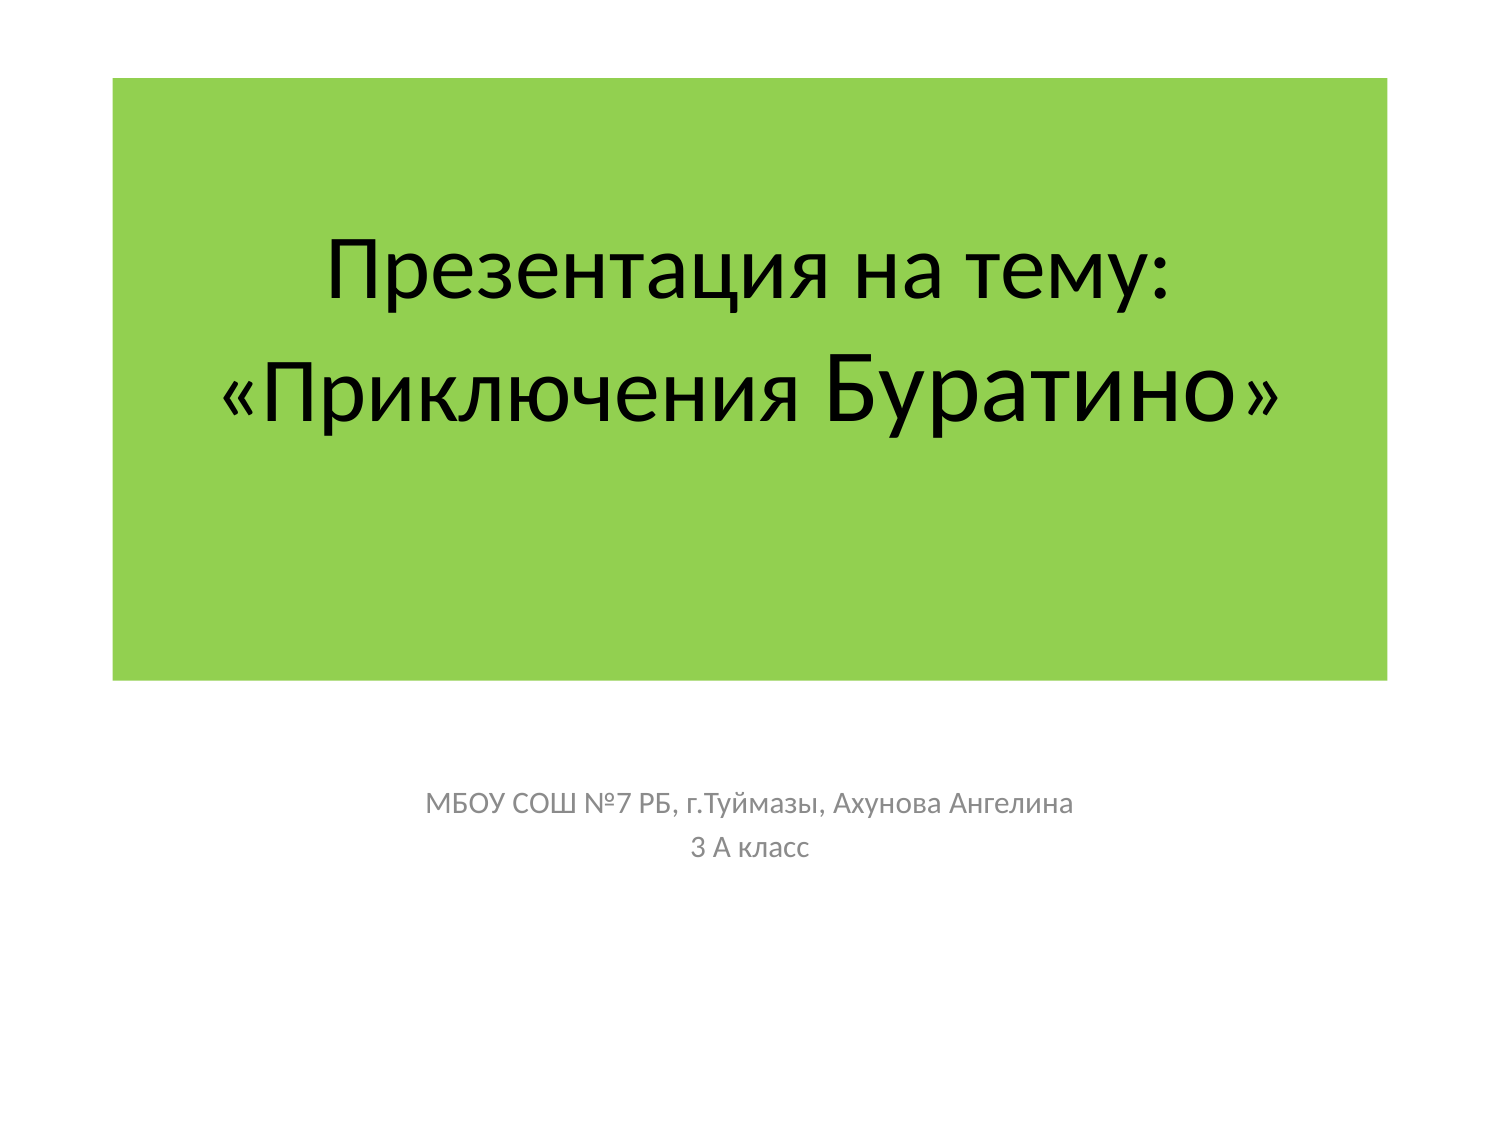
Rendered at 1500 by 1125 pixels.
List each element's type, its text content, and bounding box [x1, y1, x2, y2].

title Презентация на тему: «Приключения Буратино» [112, 78, 1388, 681]
subtitle МБОУ СОШ №7 РБ, г.Туймазы, Ахунова Ангелина 3 А класс [225, 775, 1275, 925]
